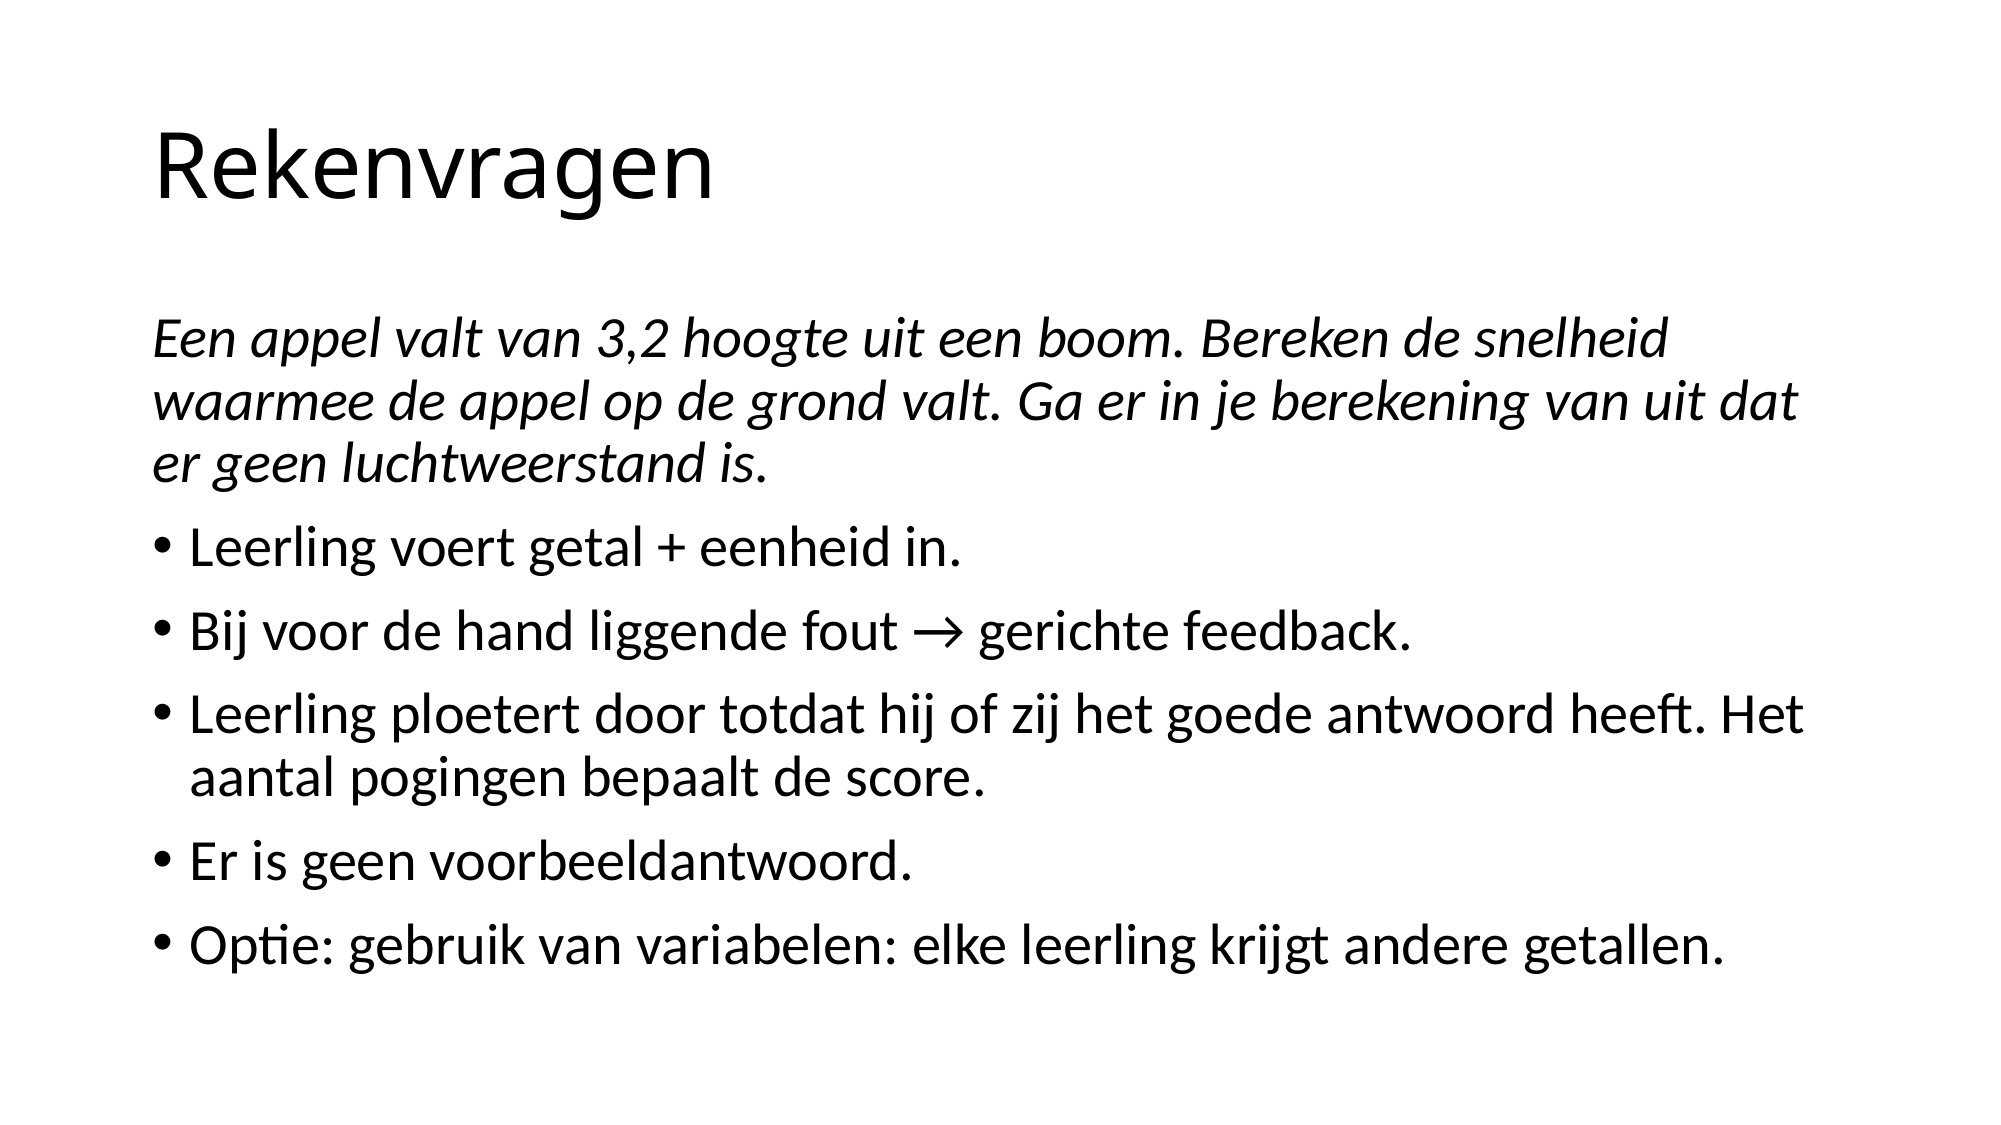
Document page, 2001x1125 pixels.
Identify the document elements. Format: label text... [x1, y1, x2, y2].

title Rekenvragen [137, 59, 1863, 278]
list Een appel valt van 3,2 hoogte uit een boom. Bereken de snelheid waarmee de appel op de grond valt. Ga er in je berekening van uit dat er geen luchtweerstand is. Leerling voert getal + eenheid in. Bij voor de hand liggende fout → gerichte feedback. Leerling ploetert door totdat hij of zij het goede antwoord heeft. Het aantal pogingen bepaalt de score. Er is geen voorbeeldantwoord. Optie: gebruik van variabelen: elke leerling krijgt andere getallen. [137, 299, 1863, 1014]
